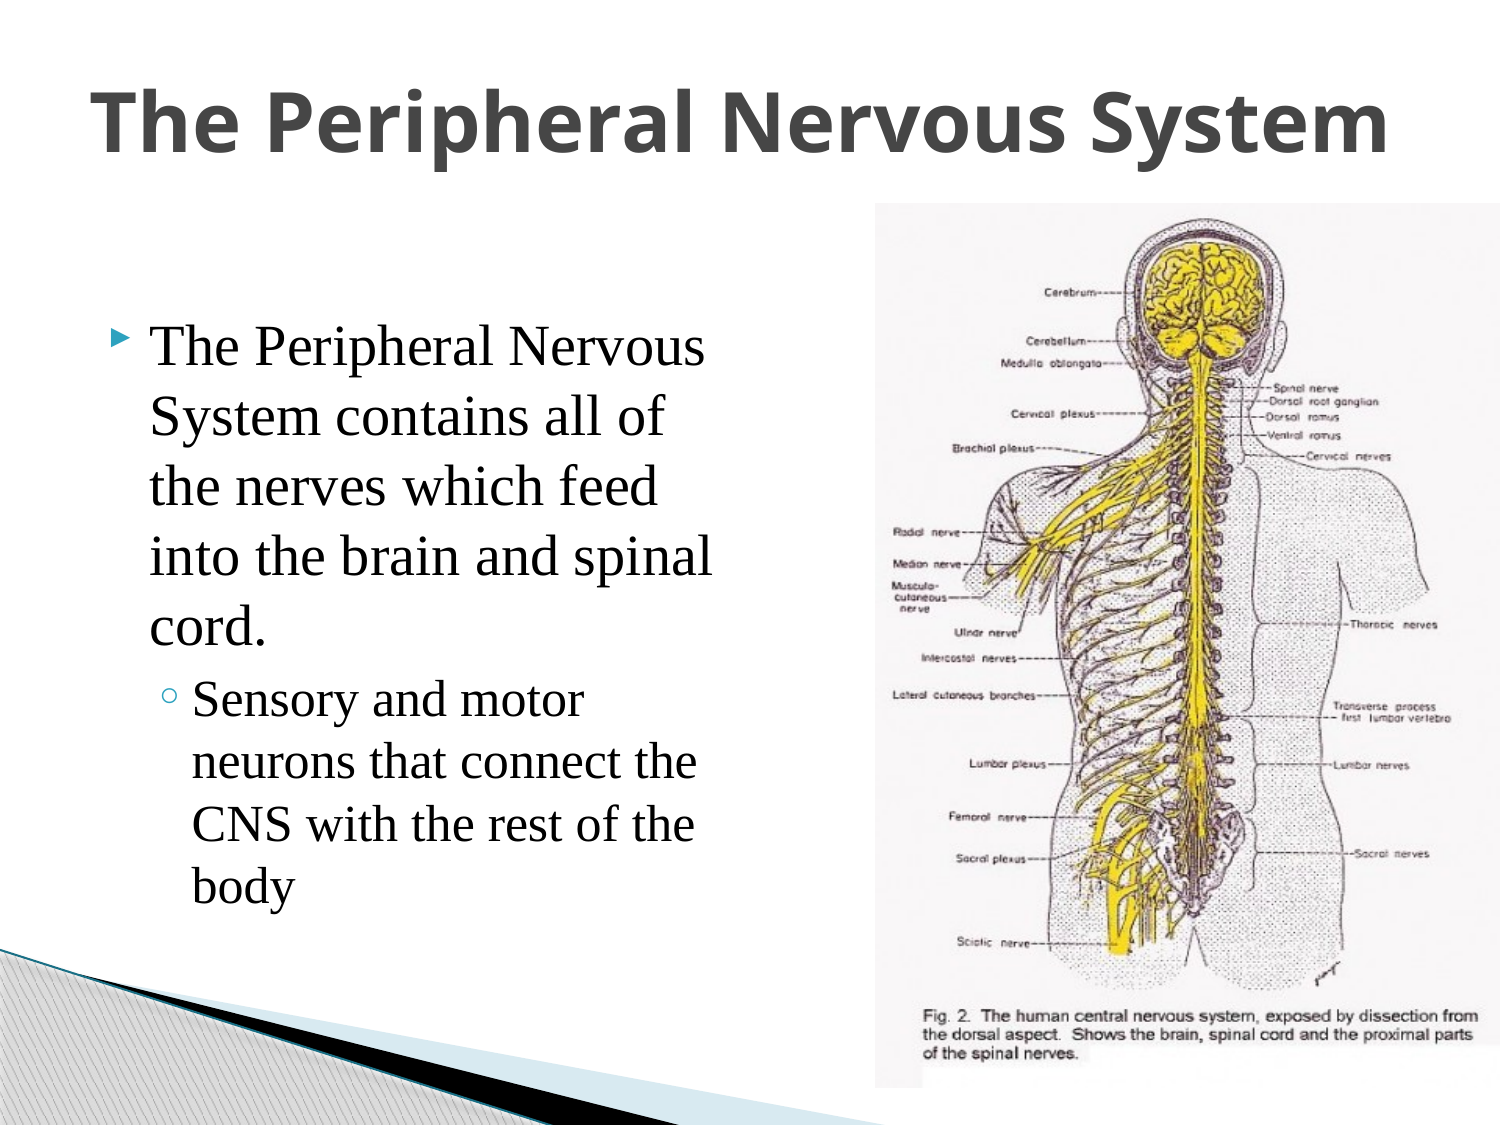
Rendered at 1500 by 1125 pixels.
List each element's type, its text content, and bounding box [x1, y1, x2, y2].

list The Peripheral Nervous System contains all of the nerves which feed into the brain and spinal cord. Sensory and motor neurons that connect the CNS with the rest of the body [75, 299, 763, 925]
picture [874, 202, 1500, 1088]
title The Peripheral Nervous System [75, 24, 1425, 213]
